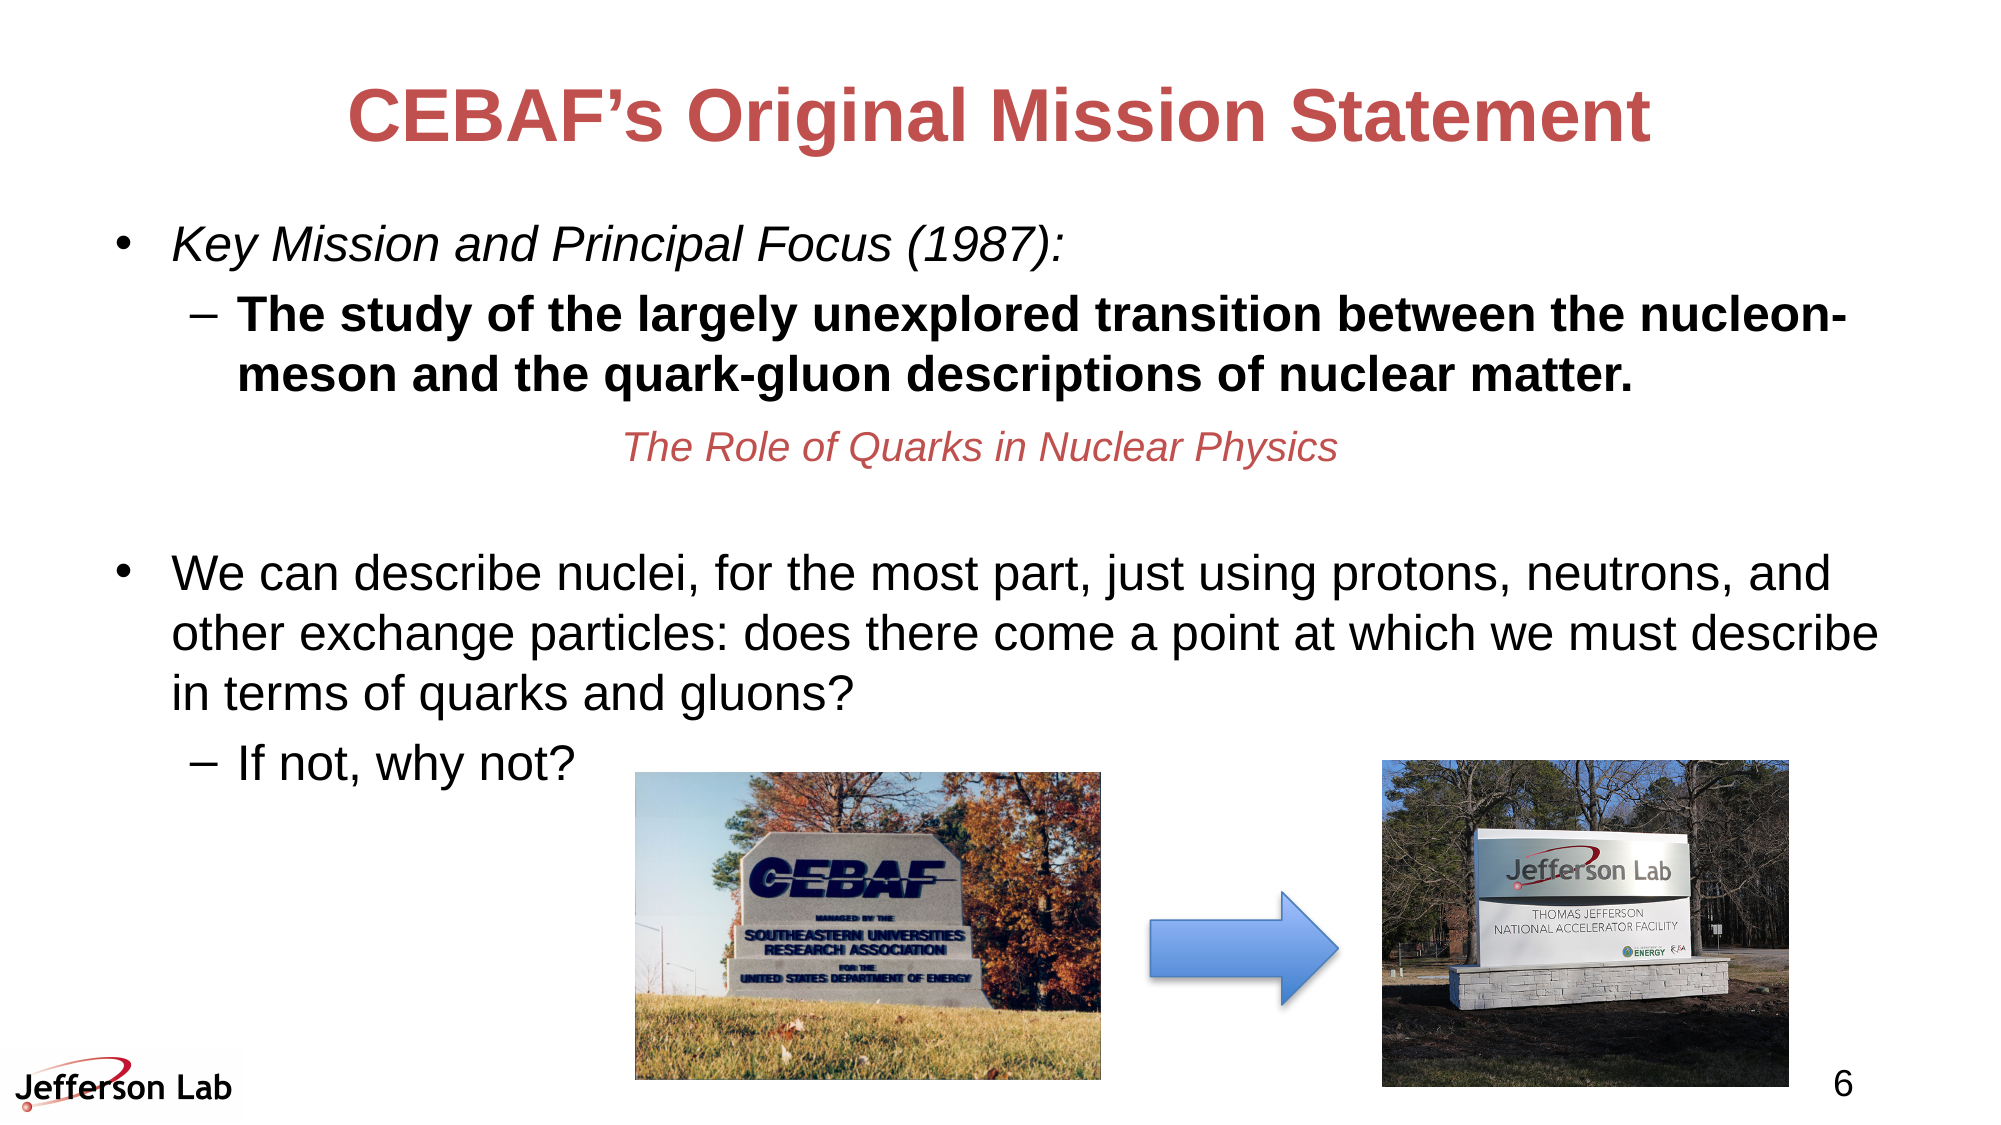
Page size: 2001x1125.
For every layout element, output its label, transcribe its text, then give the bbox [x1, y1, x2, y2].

text_box [1149, 891, 1339, 1006]
picture [1382, 760, 1789, 1087]
picture [1, 1048, 242, 1124]
title CEBAF’s Original Mission Statement [99, 45, 1900, 177]
picture [635, 772, 1101, 1081]
list Key Mission and Principal Focus (1987): The study of the largely unexplored transition between the nucleon-meson and the quark-gluon descriptions of nuclear matter. The Role of Quarks in Nuclear Physics We can describe nuclei, for the most part, just using protons, neutrons, and other exchange particles: does there come a point at which we must describe in terms of quarks and gluons? If not, why not? [99, 204, 1900, 1005]
